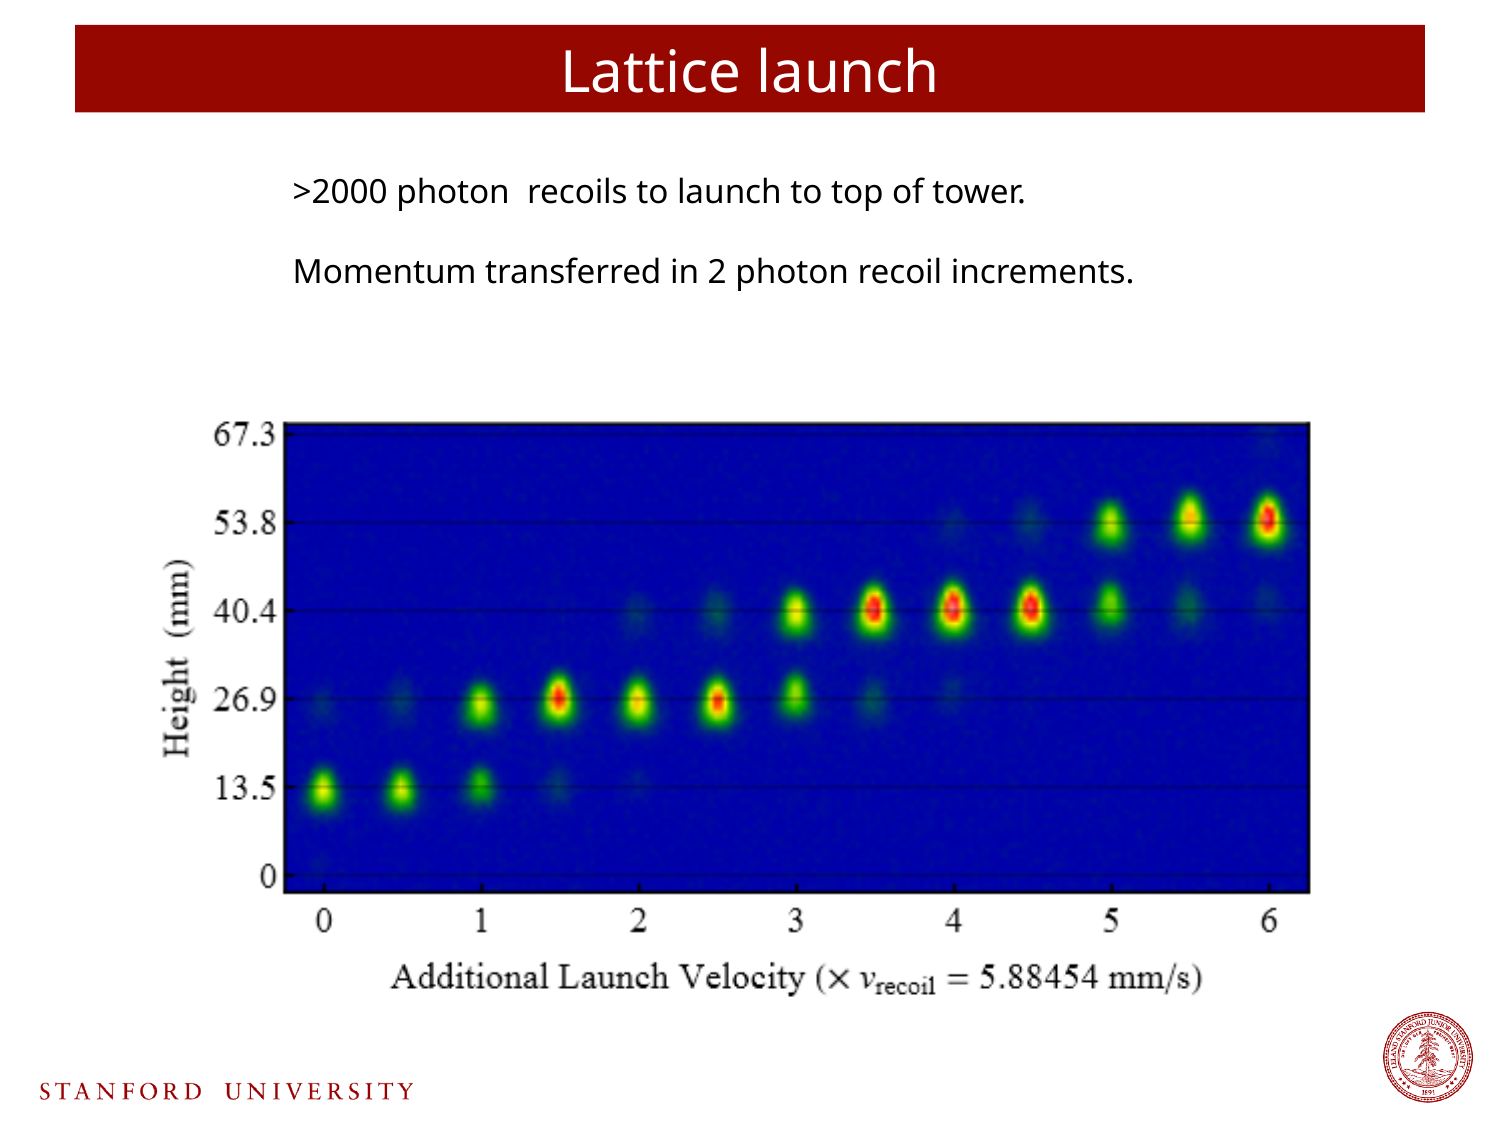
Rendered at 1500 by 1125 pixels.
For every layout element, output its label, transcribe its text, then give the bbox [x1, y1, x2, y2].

picture [74, 380, 1374, 1015]
text_box >2000 photon recoils to launch to top of tower. Momentum transferred in 2 photon recoil increments. [277, 163, 1198, 298]
title Lattice launch [74, 24, 1426, 113]
picture [39, 1075, 413, 1101]
picture [1381, 1010, 1475, 1105]
